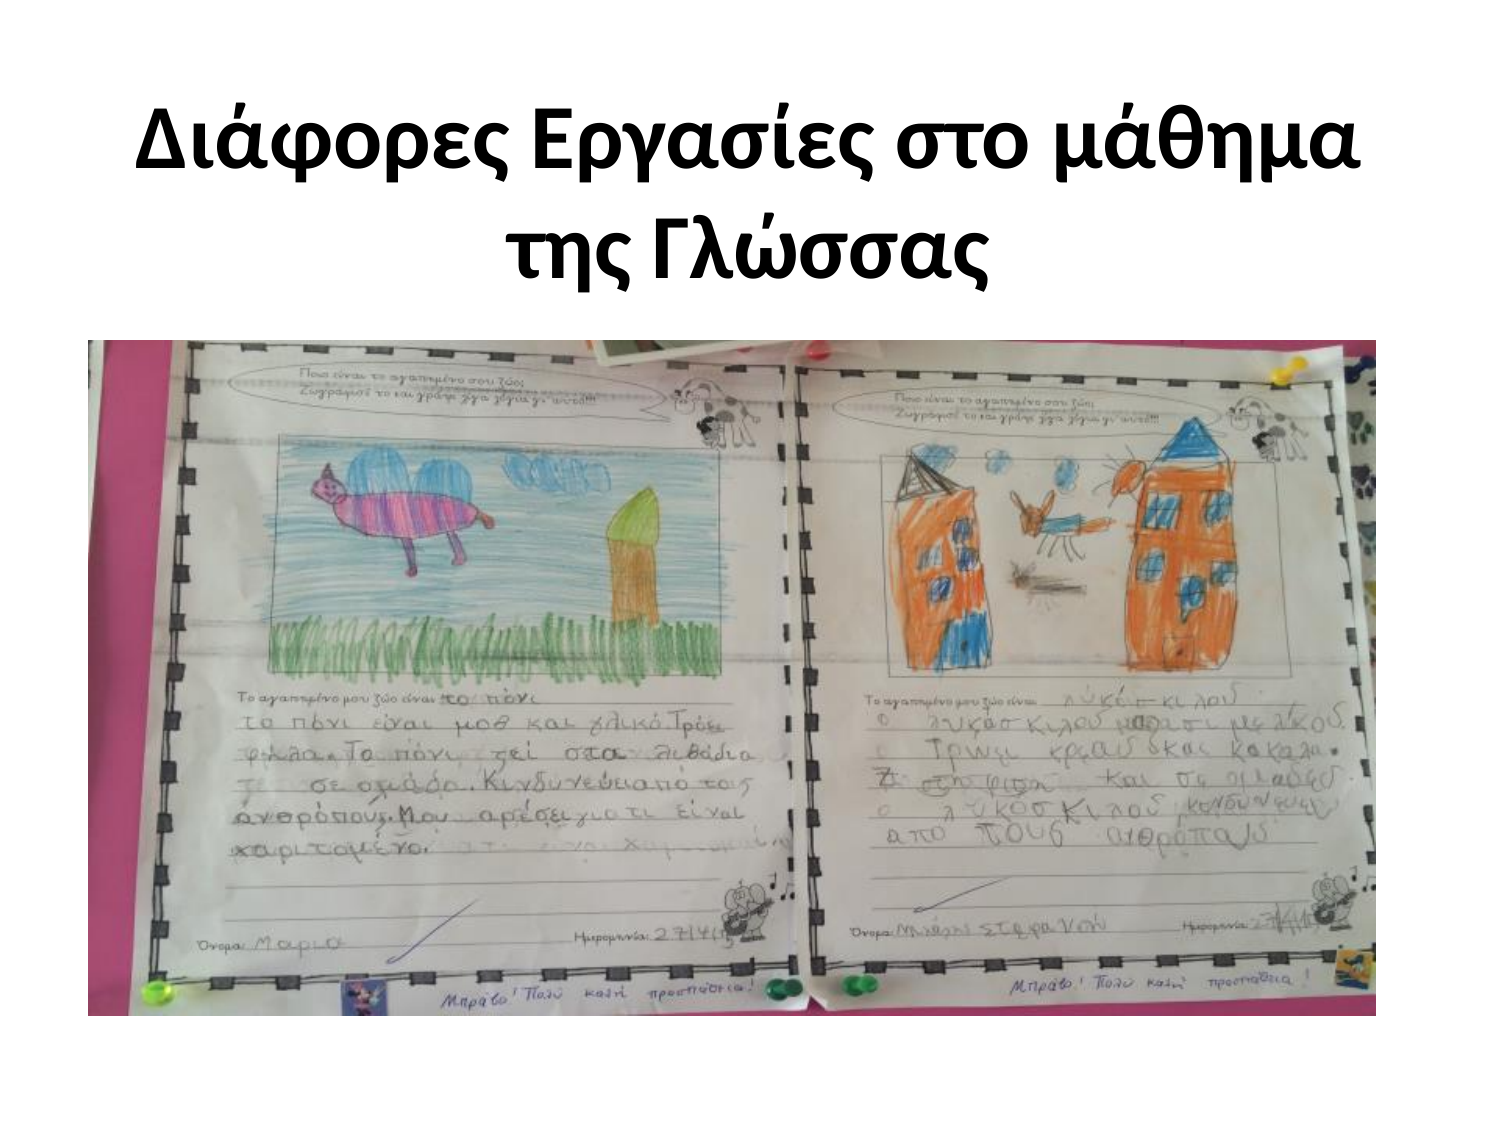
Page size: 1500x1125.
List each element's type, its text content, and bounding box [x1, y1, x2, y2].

title Διάφορες Εργασίες στο μάθημα της Γλώσσας [112, 66, 1388, 308]
picture [88, 266, 1377, 1017]
